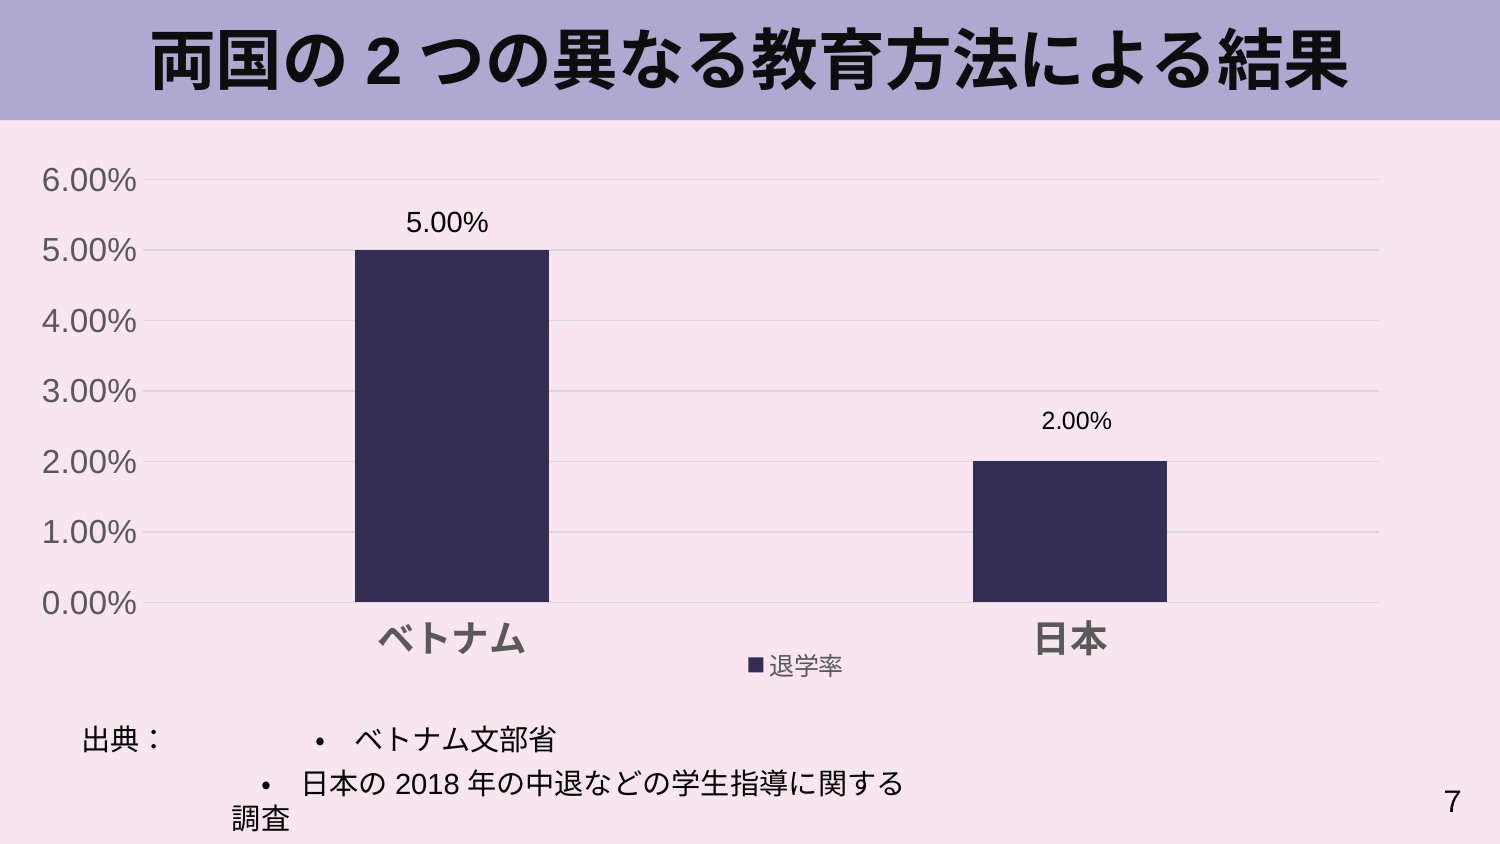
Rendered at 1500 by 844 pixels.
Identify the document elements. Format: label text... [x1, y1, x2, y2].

text_box 両国の2つの異なる教育方法による結果 [0, 0, 1500, 121]
text_box ７ [1432, 775, 1454, 826]
text_box ・ 日本の2018年の中退などの学生指導に関する調査 [217, 758, 943, 844]
chart [41, 148, 1381, 739]
text_box 出典： ・ ベトナム文部省 [66, 747, 772, 794]
